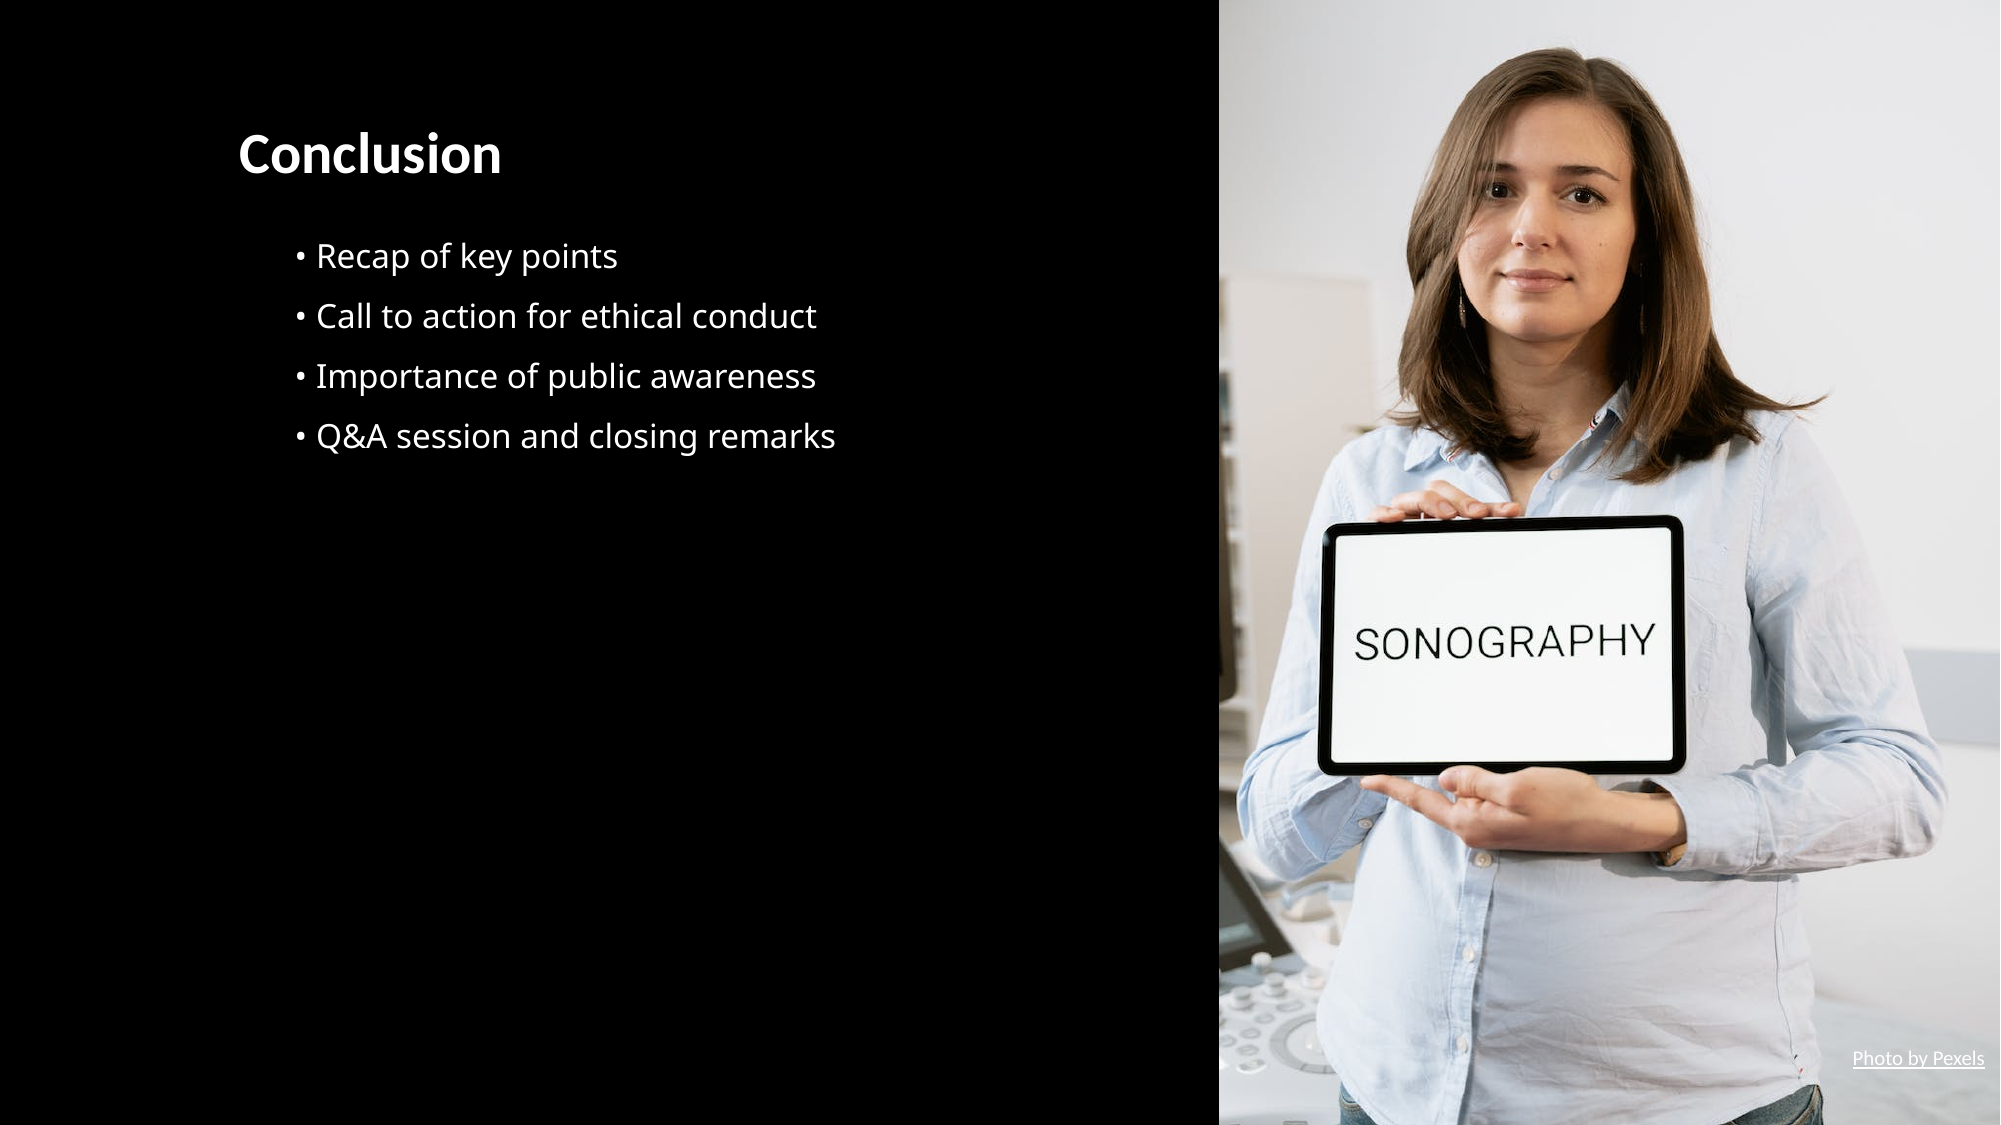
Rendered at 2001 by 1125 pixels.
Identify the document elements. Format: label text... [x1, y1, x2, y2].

text_box • Call to action for ethical conduct [262, 277, 1013, 337]
picture [1219, 0, 2000, 1125]
text_box • Q&A session and closing remarks [262, 397, 1013, 473]
text_box Conclusion [225, 112, 1219, 188]
text_box • Recap of key points [262, 217, 1013, 277]
text_box • Importance of public awareness [262, 337, 1013, 397]
